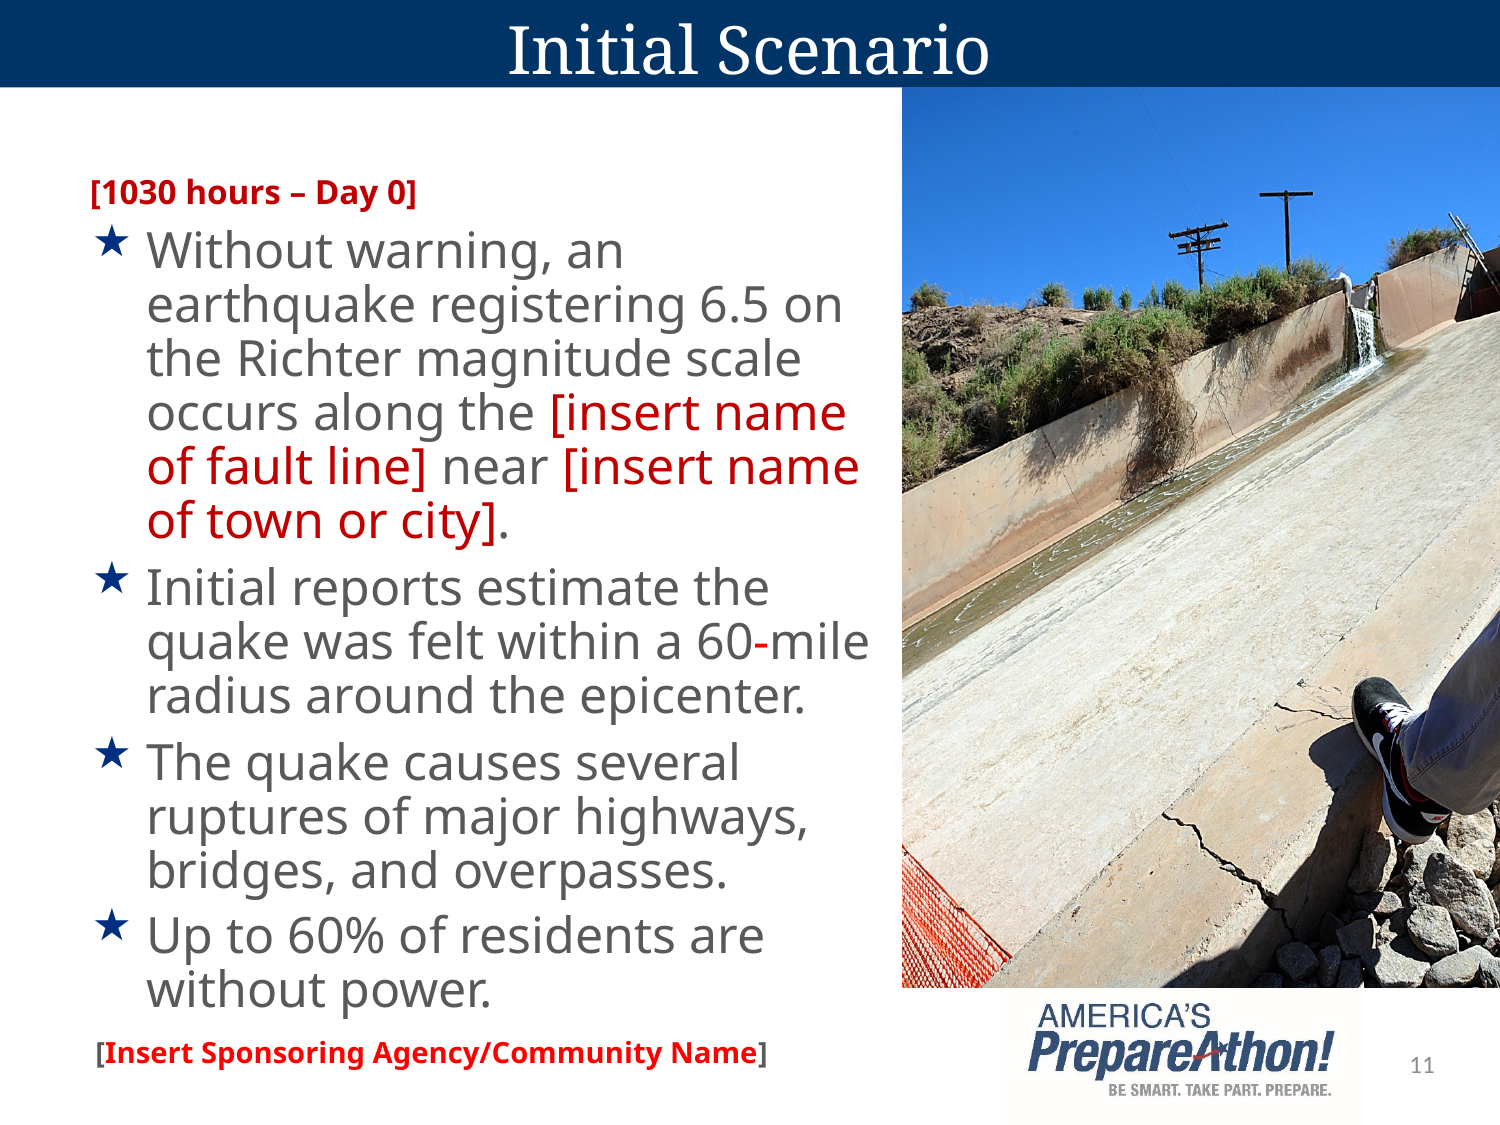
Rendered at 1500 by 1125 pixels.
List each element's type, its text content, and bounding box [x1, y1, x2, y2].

picture [902, 87, 1500, 1125]
text_box [1030 hours – Day 0] Without warning, an earthquake registering 6.5 on the Richter magnitude scale occurs along the [insert name of fault line] near [insert name of town or city]. Initial reports estimate the quake was felt within a 60-mile radius around the epicenter. The quake causes several ruptures of major highways, bridges, and overpasses. Up to 60% of residents are without power. [74, 149, 897, 988]
title Initial Scenario [75, 0, 1425, 188]
slide_number 11 [1387, 1033, 1450, 1094]
